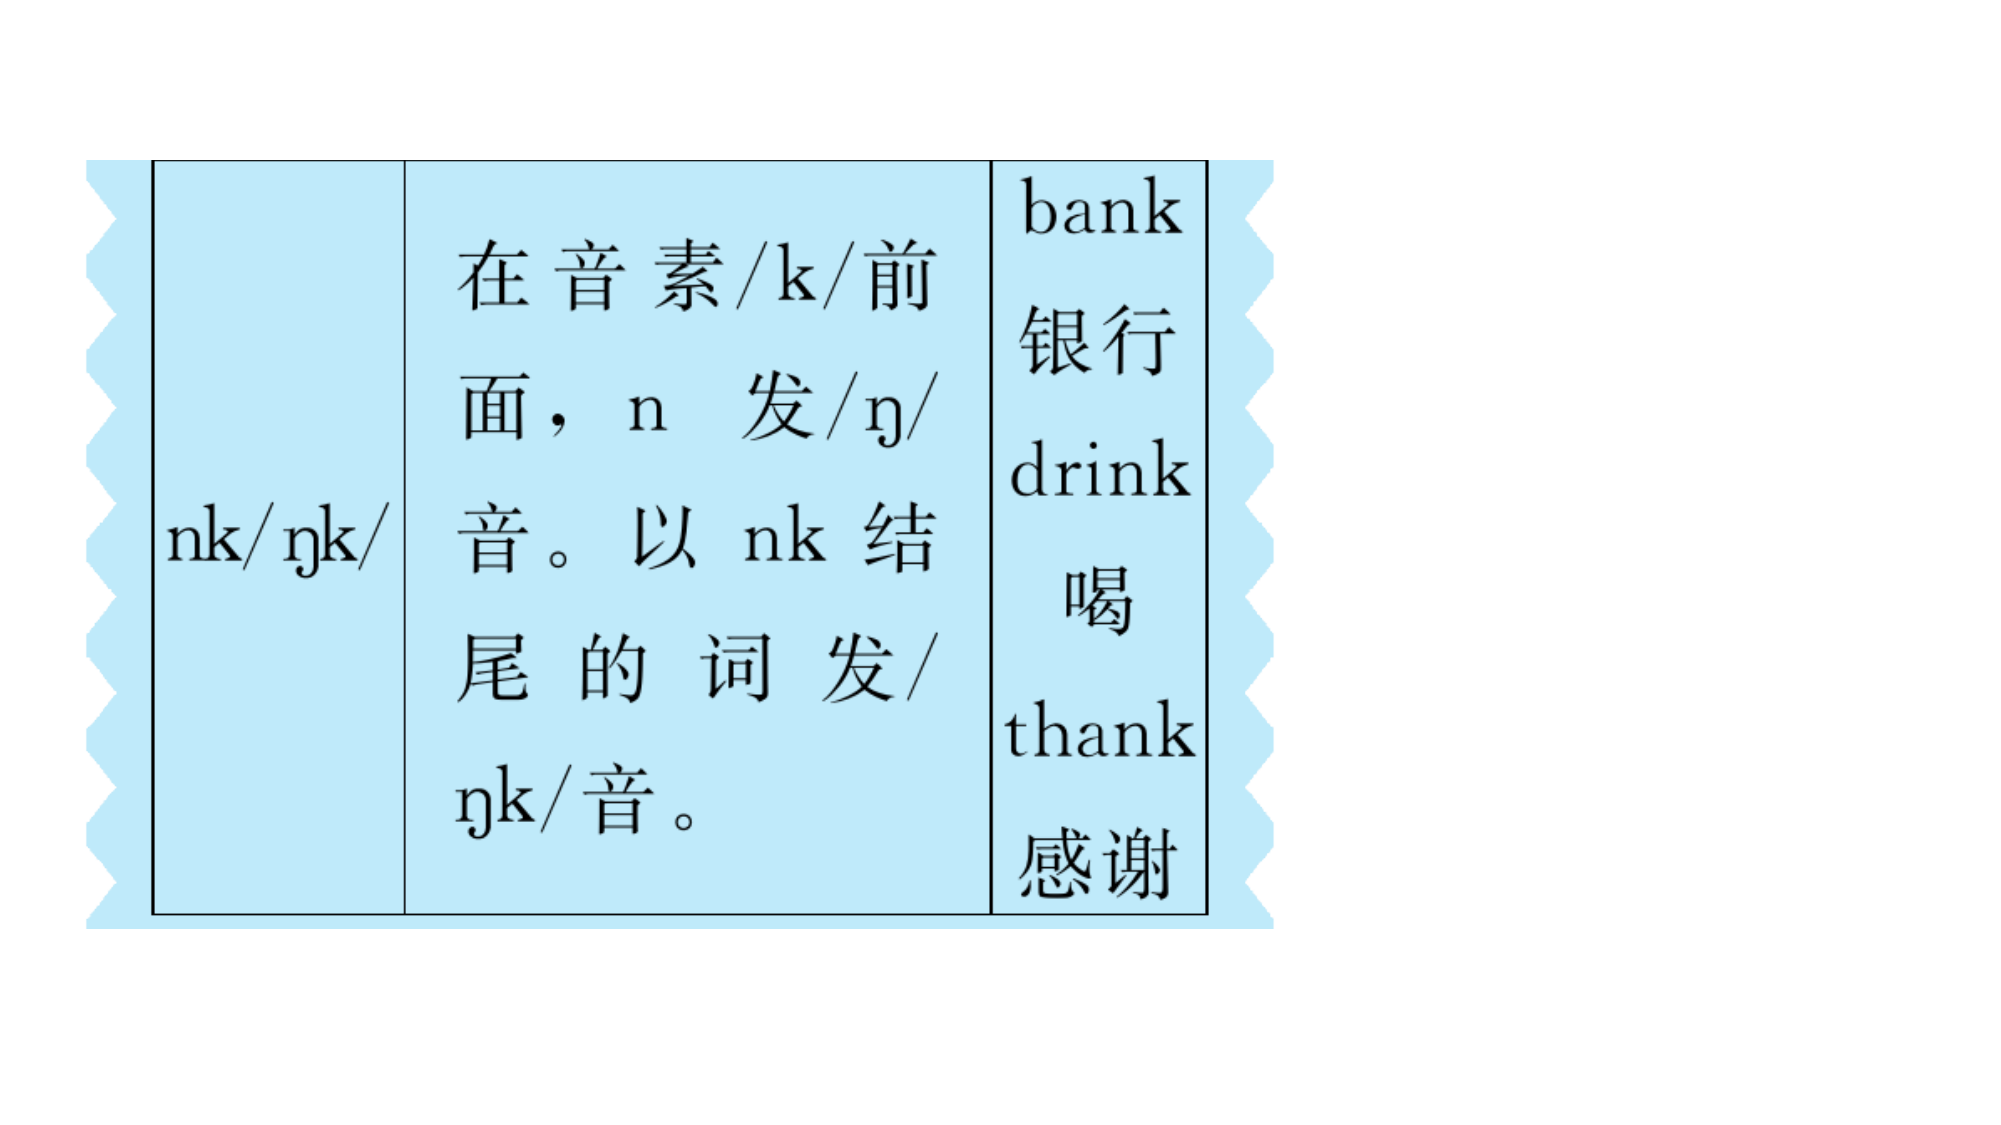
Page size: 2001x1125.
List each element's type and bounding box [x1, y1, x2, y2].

picture [78, 160, 1296, 929]
